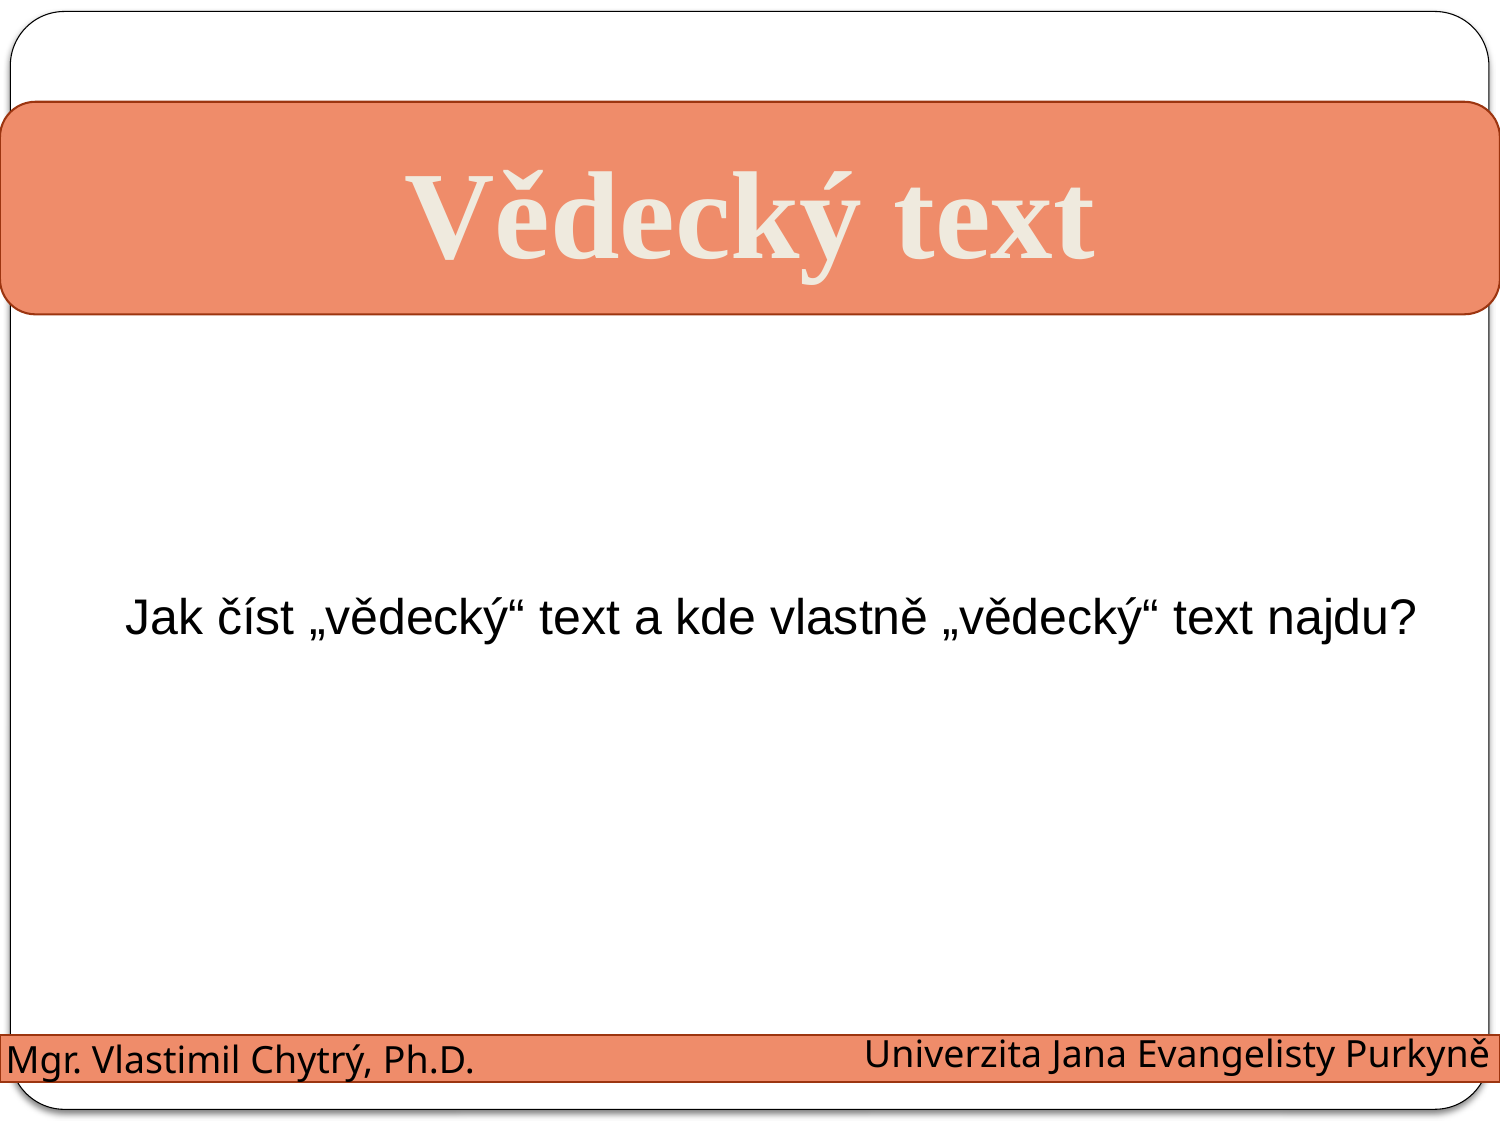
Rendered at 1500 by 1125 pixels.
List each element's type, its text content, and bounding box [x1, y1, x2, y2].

text_box Vědecký text [0, 100, 1500, 316]
text_box Mgr. Vlastimil Chytrý, Ph.D. [0, 1028, 491, 1088]
text_box Jak číst „vědecký“ text a kde vlastně „vědecký“ text najdu? [110, 576, 1434, 652]
text_box Univerzita Jana Evangelisty Purkyně [849, 1023, 1500, 1083]
text_box [491, 1034, 849, 1083]
